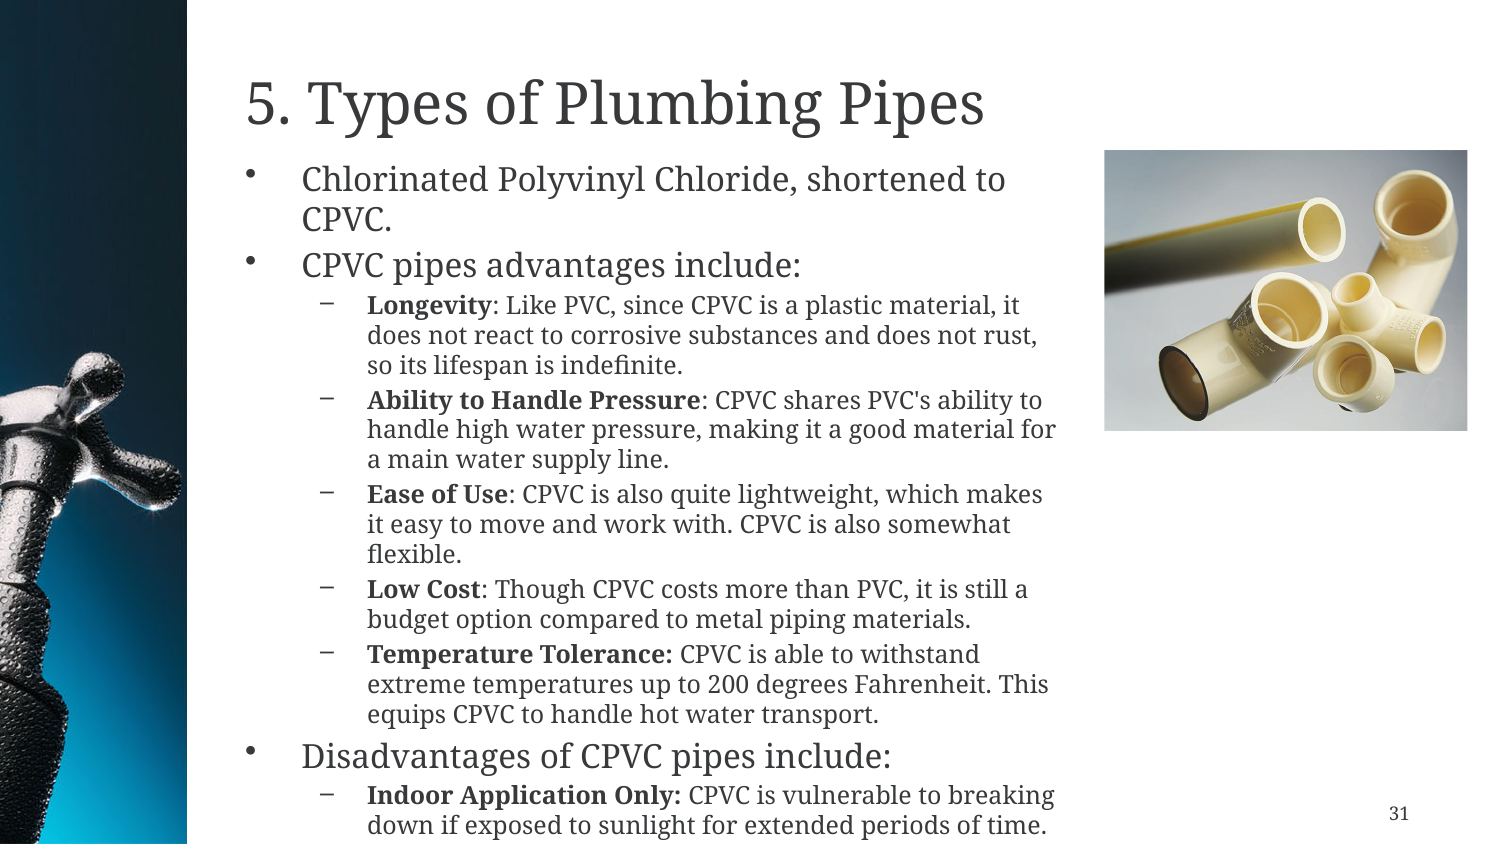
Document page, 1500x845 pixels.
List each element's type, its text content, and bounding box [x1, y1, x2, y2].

slide_number 31 [1074, 794, 1425, 828]
list Chlorinated Polyvinyl Chloride, shortened to CPVC. CPVC pipes advantages include: Longevity: Like PVC, since CPVC is a plastic material, it does not react to corrosive substances and does not rust, so its lifespan is indefinite. Ability to Handle Pressure: CPVC shares PVC's ability to handle high water pressure, making it a good material for a main water supply line. Ease of Use: CPVC is also quite lightweight, which makes it easy to move and work with. CPVC is also somewhat flexible. Low Cost: Though CPVC costs more than PVC, it is still a budget option compared to metal piping materials. Temperature Tolerance: CPVC is able to withstand extreme temperatures up to 200 degrees Fahrenheit. This equips CPVC to handle hot water transport. Disadvantages of CPVC pipes include: Indoor Application Only: CPVC is vulnerable to breaking down if exposed to sunlight for extended periods of time. [230, 150, 1081, 812]
title 5. Types of Plumbing Pipes [230, 31, 1424, 172]
picture [0, 0, 1500, 844]
